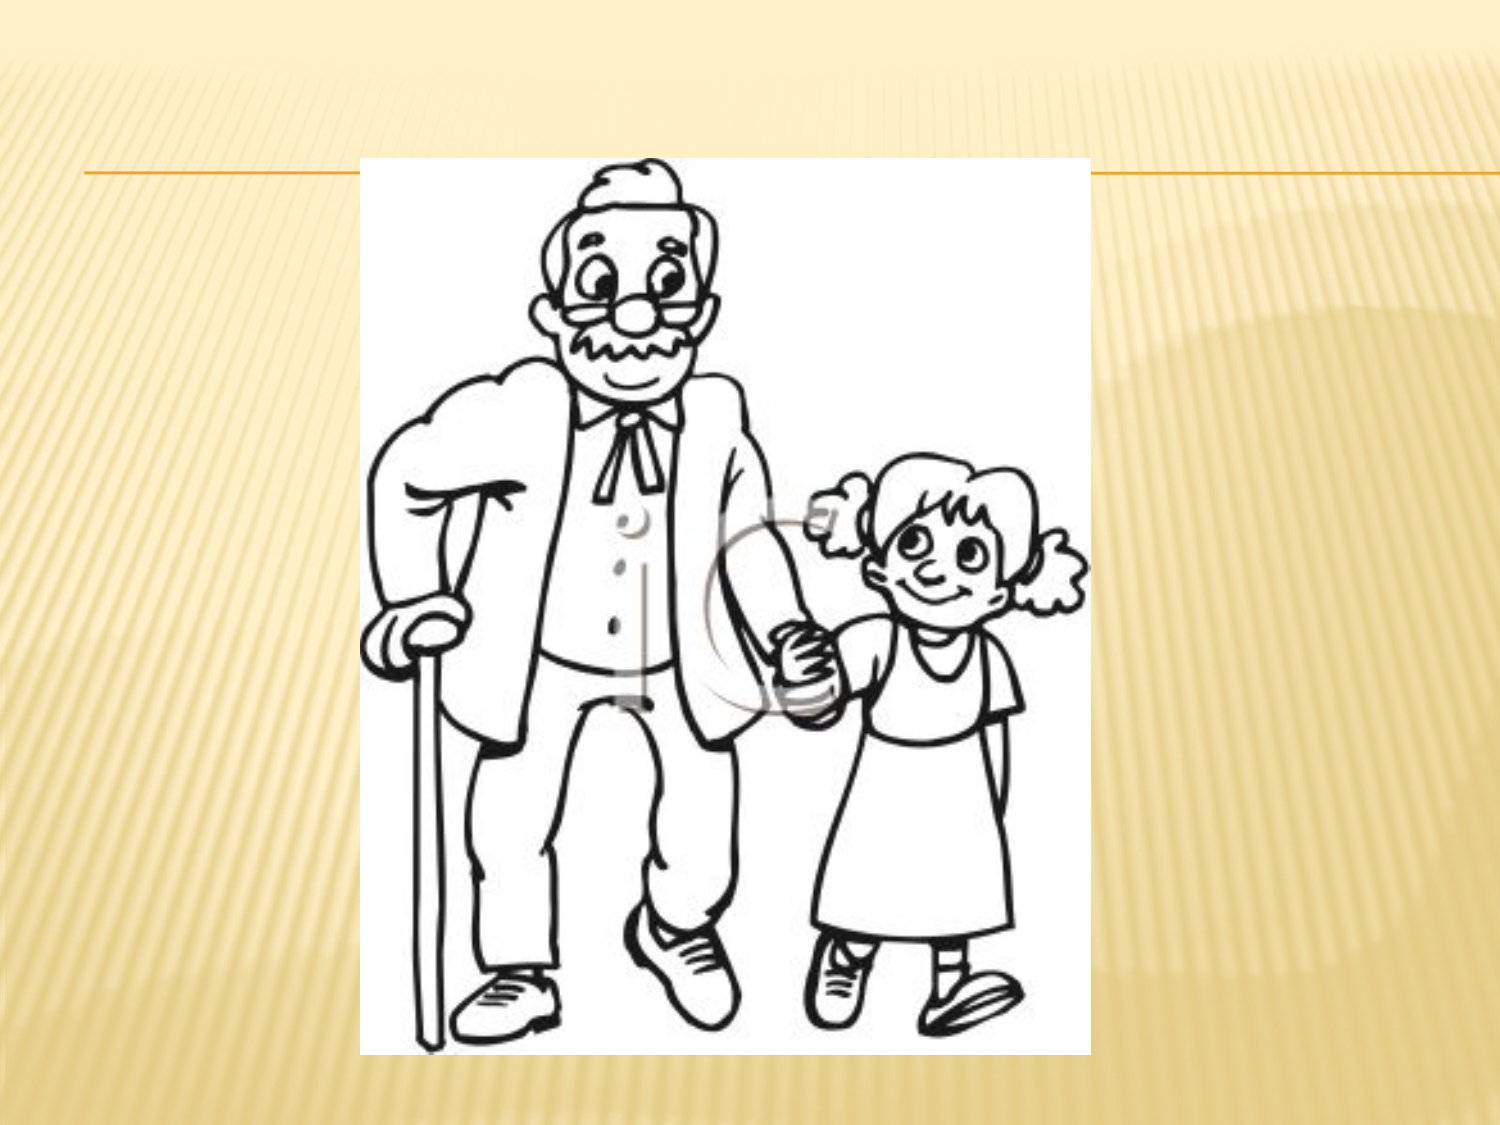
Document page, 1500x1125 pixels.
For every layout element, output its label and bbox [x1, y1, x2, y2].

picture [359, 157, 1091, 1056]
